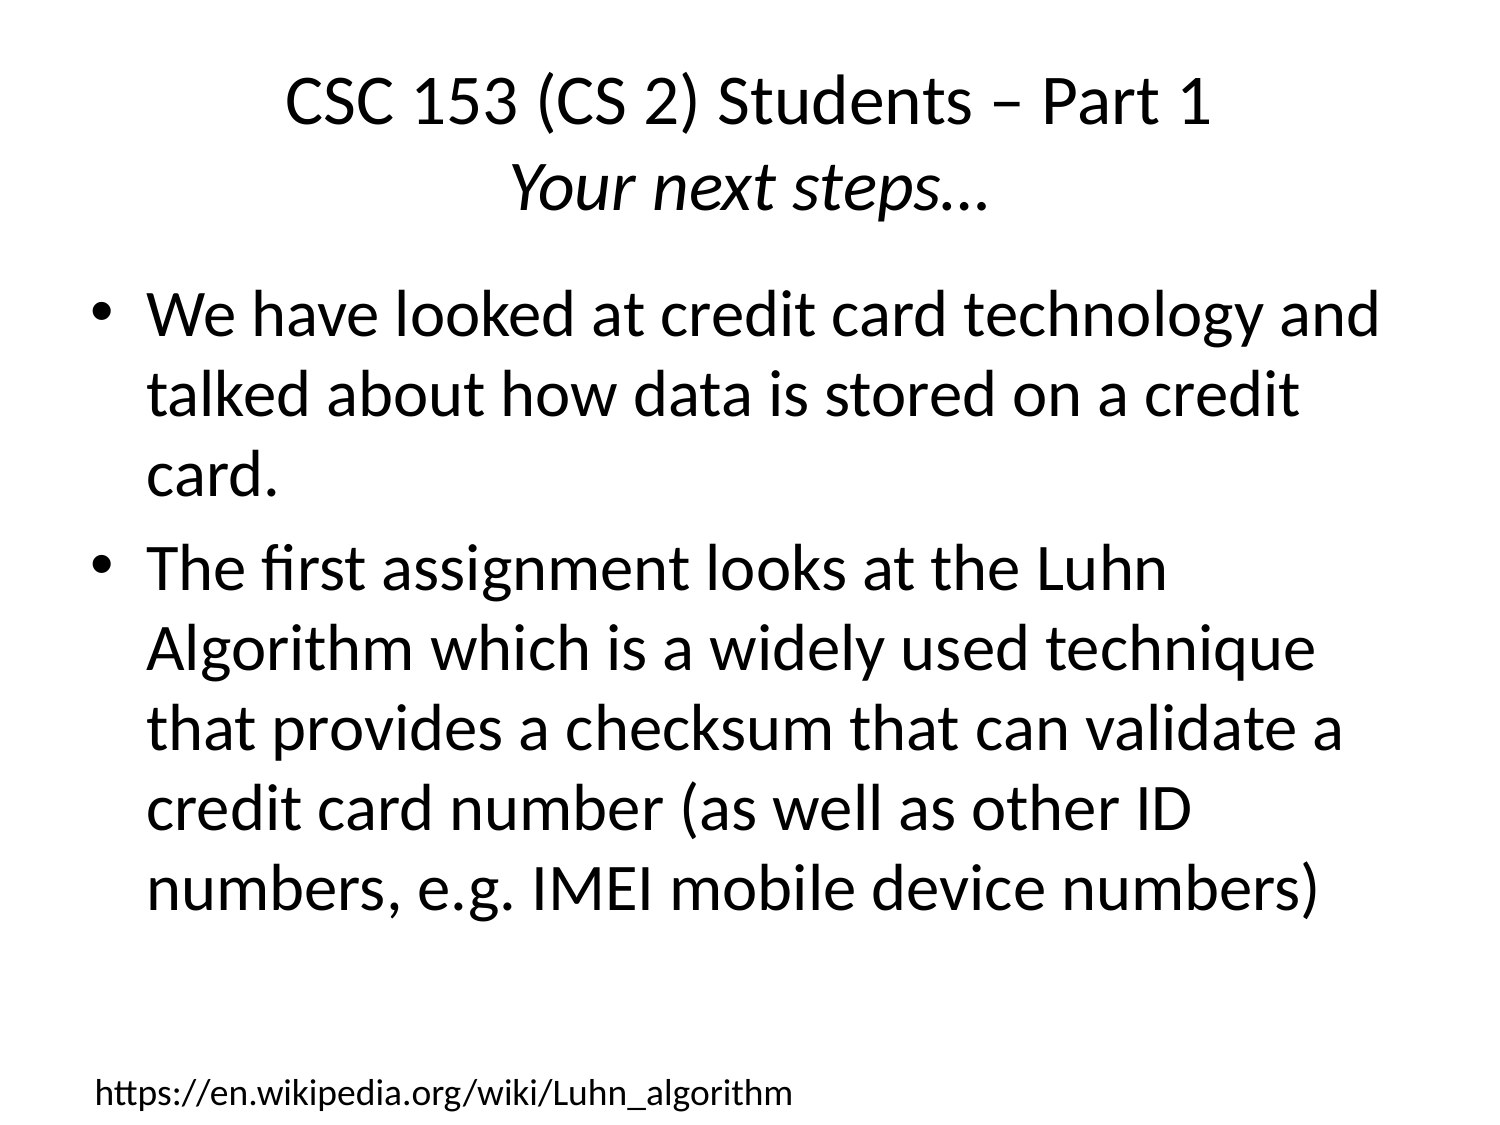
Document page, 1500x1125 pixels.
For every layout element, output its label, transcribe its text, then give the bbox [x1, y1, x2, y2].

text_box https://en.wikipedia.org/wiki/Luhn_algorithm [79, 1060, 810, 1121]
list We have looked at credit card technology and talked about how data is stored on a credit card. The first assignment looks at the Luhn Algorithm which is a widely used technique that provides a checksum that can validate a credit card number (as well as other ID numbers, e.g. IMEI mobile device numbers) [75, 262, 1425, 1005]
title CSC 153 (CS 2) Students – Part 1 Your next steps… [75, 45, 1425, 233]
